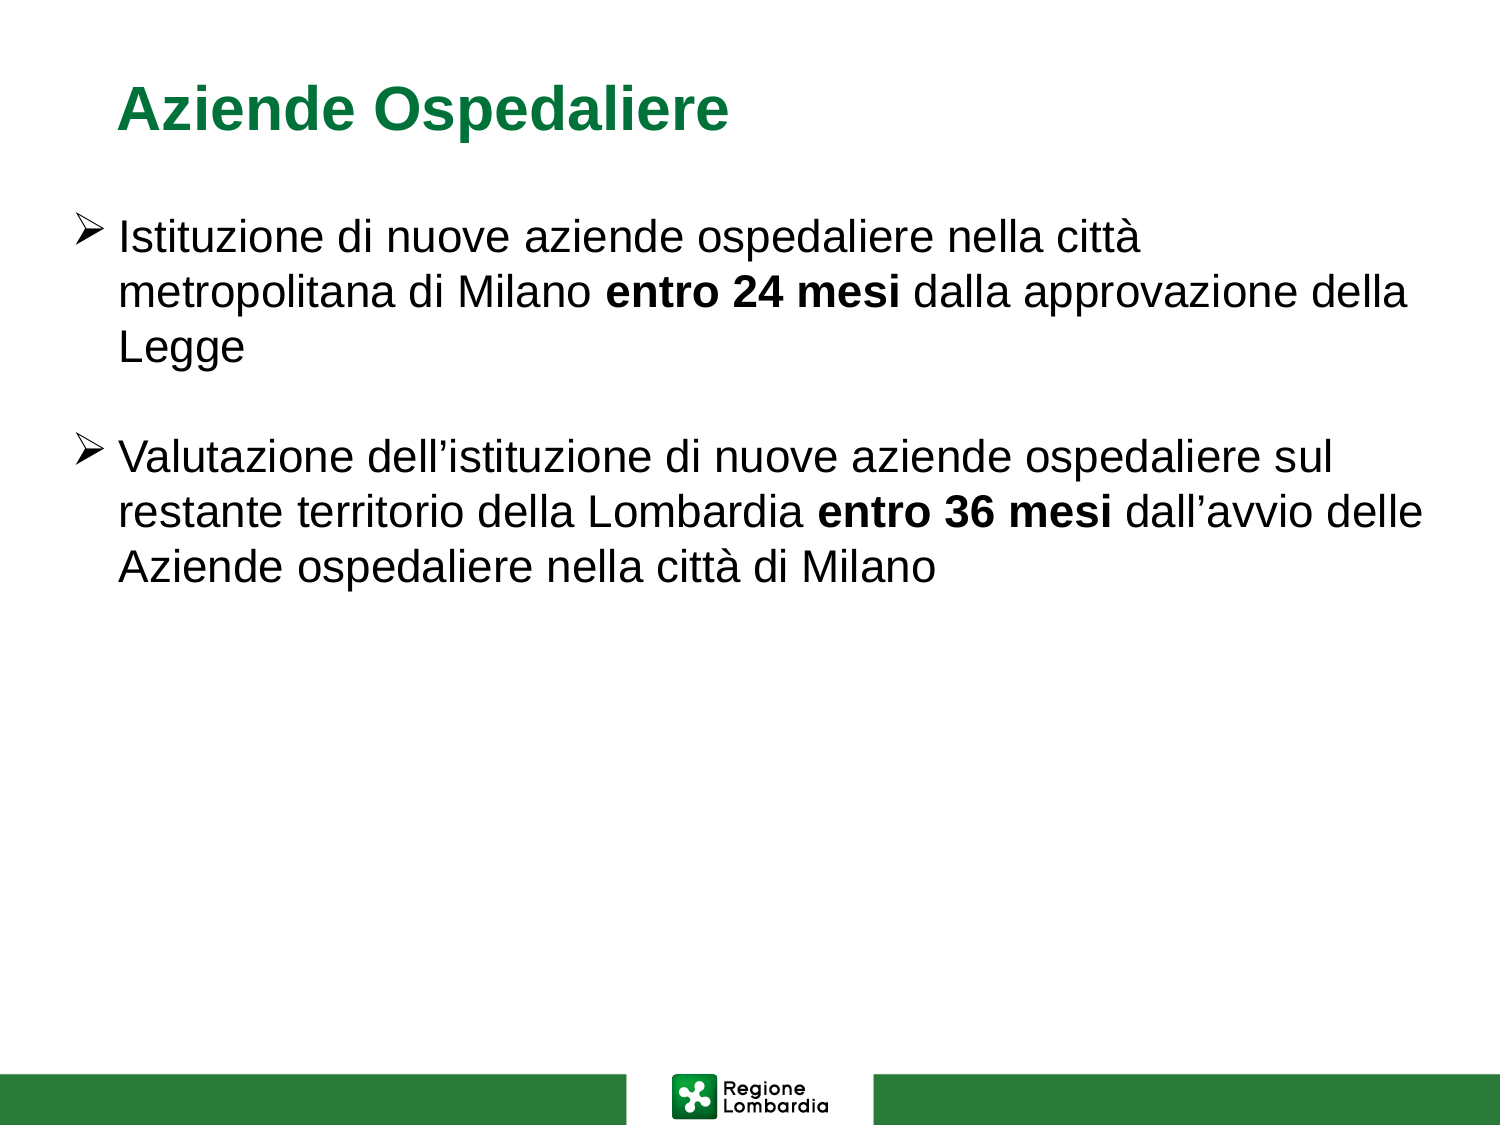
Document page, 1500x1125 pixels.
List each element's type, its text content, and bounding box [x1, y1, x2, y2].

picture [0, 0, 1500, 1125]
subtitle Istituzione di nuove aziende ospedaliere nella città metropolitana di Milano entro 24 mesi dalla approvazione della Legge Valutazione dell’istituzione di nuove aziende ospedaliere sul restante territorio della Lombardia entro 36 mesi dall’avvio delle Aziende ospedaliere nella città di Milano [57, 199, 1443, 818]
title Aziende Ospedaliere [101, 43, 1377, 168]
